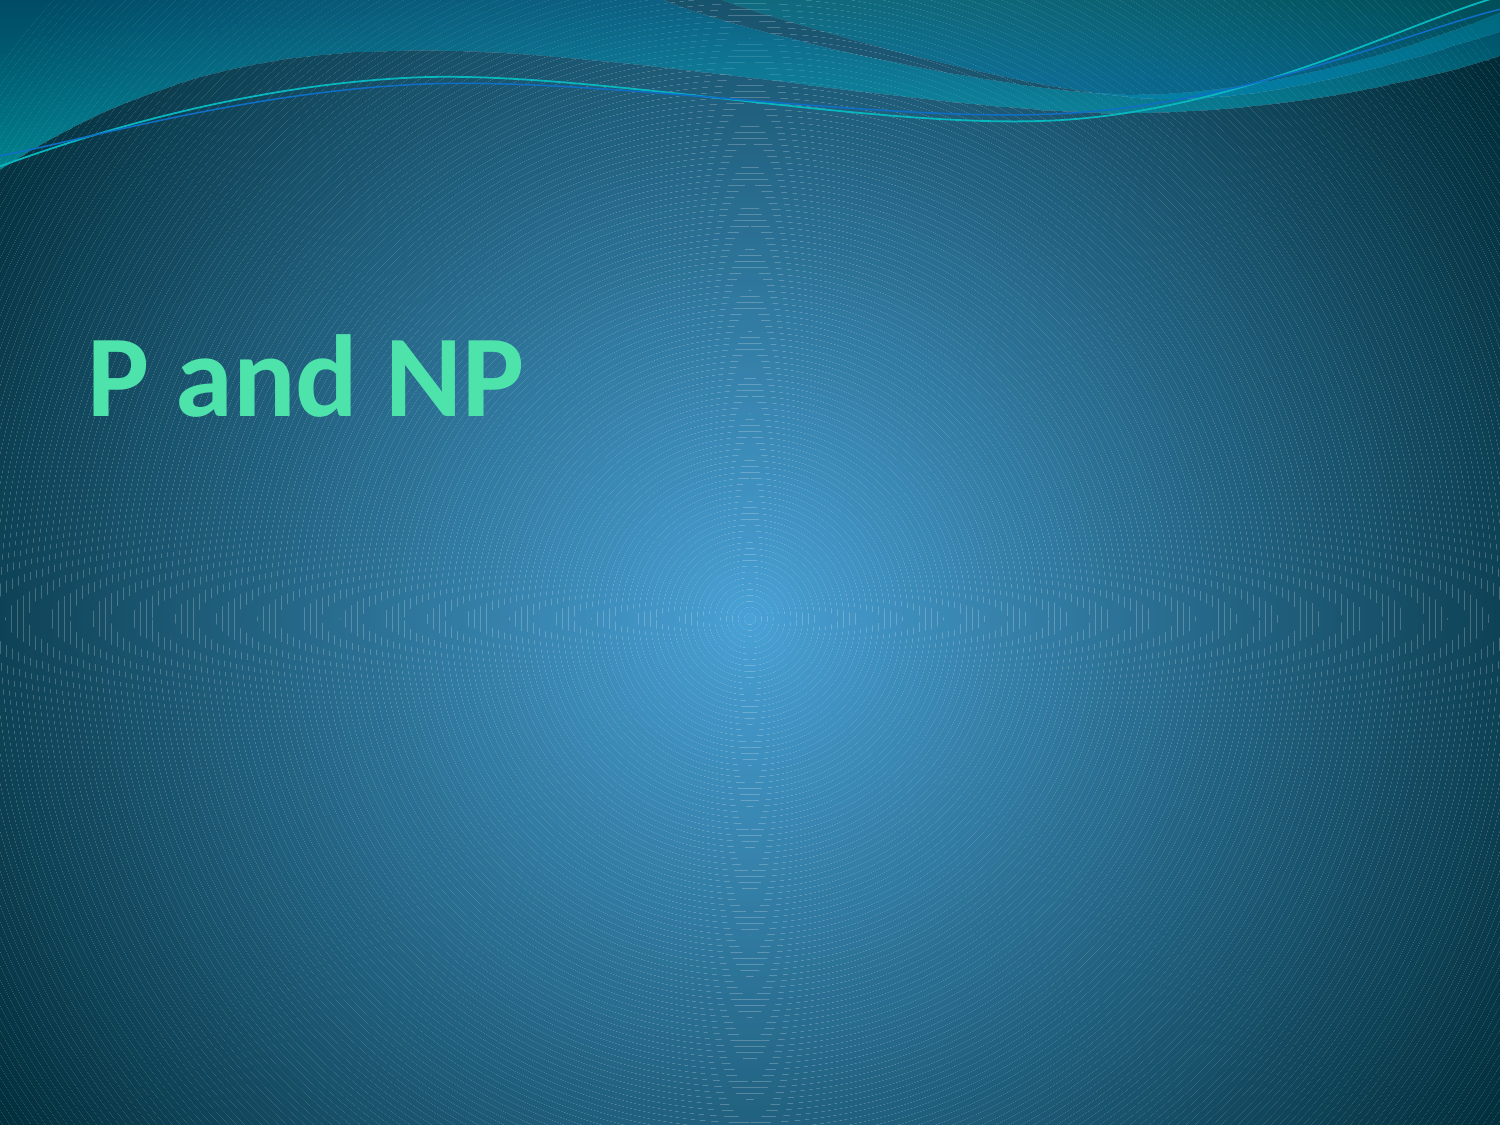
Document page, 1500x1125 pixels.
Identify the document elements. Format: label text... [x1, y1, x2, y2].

title P and NP [86, 216, 1362, 440]
